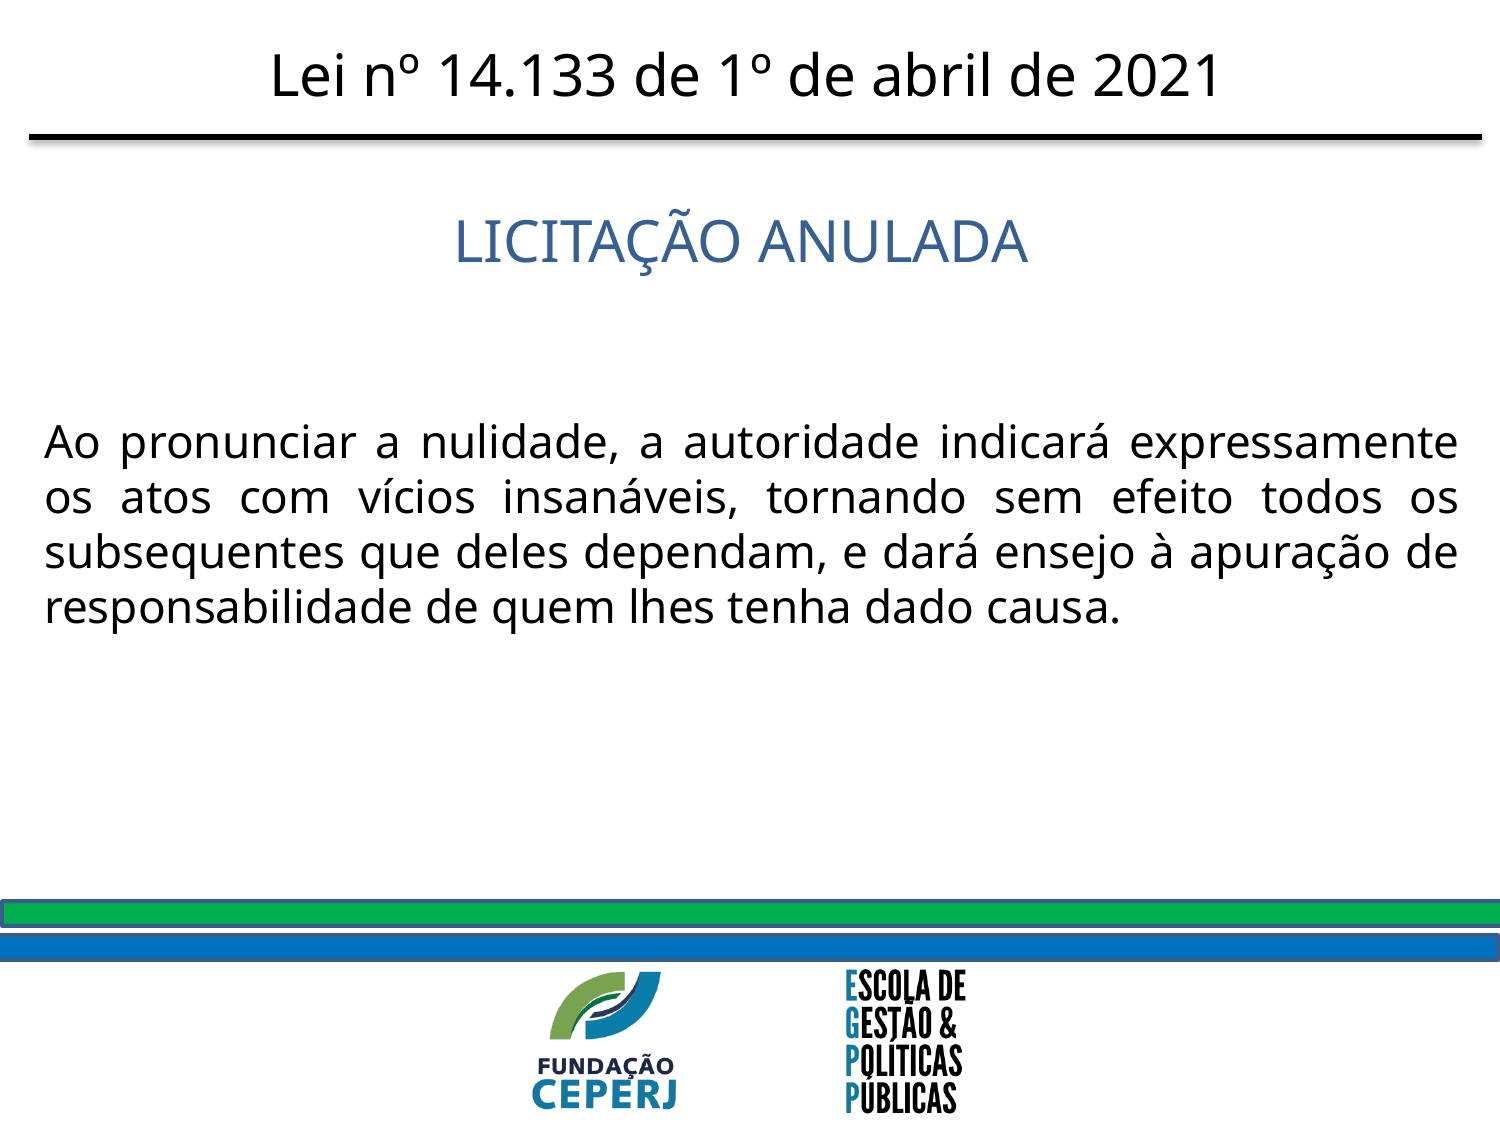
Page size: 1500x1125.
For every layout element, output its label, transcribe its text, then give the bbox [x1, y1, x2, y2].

picture [0, 933, 1500, 1119]
picture [0, 899, 1500, 928]
text_box Ao pronunciar a nulidade, a autoridade indicará expressamente os atos com vícios insanáveis, tornando sem efeito todos os subsequentes que deles dependam, e dará ensejo à apuração de responsabilidade de quem lhes tenha dado causa. [29, 385, 1476, 660]
picture [513, 964, 703, 1117]
text_box Lei nº 14.133 de 1º de abril de 2021 [254, 30, 1241, 116]
text_box LICITAÇÃO ANULADA [25, 196, 1457, 421]
